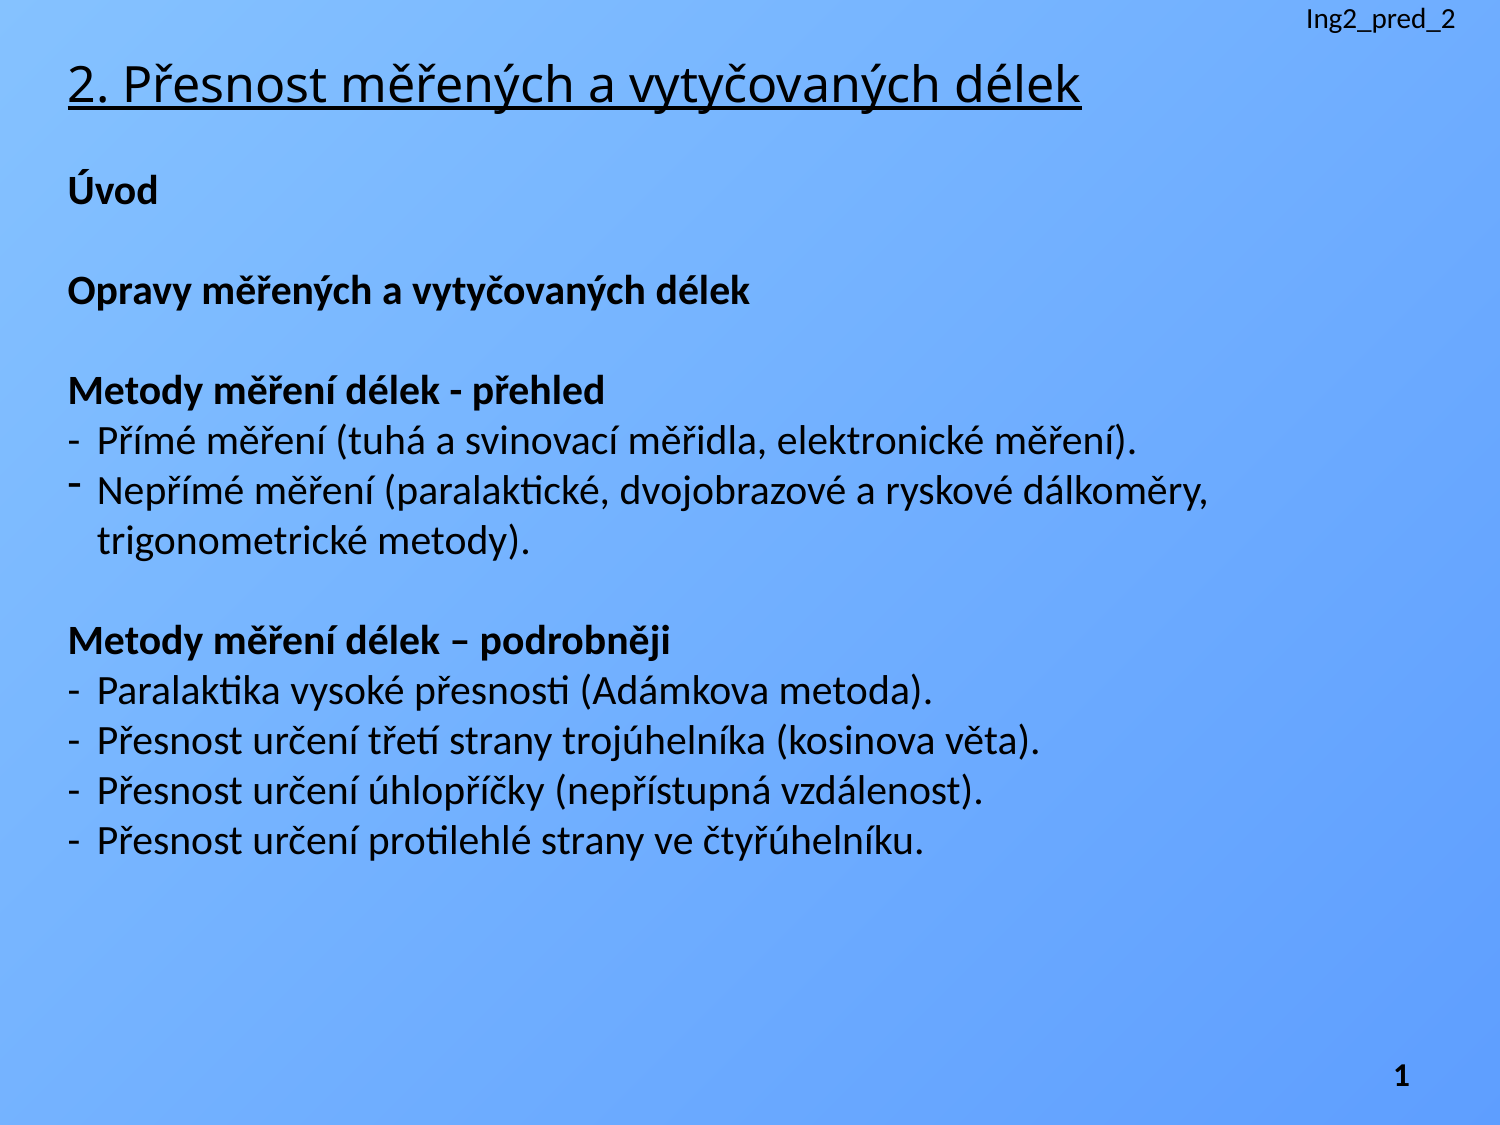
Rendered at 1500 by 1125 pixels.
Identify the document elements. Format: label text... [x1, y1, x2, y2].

slide_number 1 [1074, 1042, 1425, 1103]
text_box Ing2_pred_2 [1201, 0, 1471, 42]
text_box 2. Přesnost měřených a vytyčovaných délek Úvod Opravy měřených a vytyčovaných délek Metody měření délek - přehled - Přímé měření (tuhá a svinovací měřidla, elektronické měření). Nepřímé měření (paralaktické, dvojobrazové a ryskové dálkoměry, trigonometrické metody). Metody měření délek – podrobněji - Paralaktika vysoké přesnosti (Adámkova metoda). - Přesnost určení třetí strany trojúhelníka (kosinova věta). - Přesnost určení úhlopříčky (nepřístupná vzdálenost). - Přesnost určení protilehlé strany ve čtyřúhelníku. [52, 45, 1448, 871]
